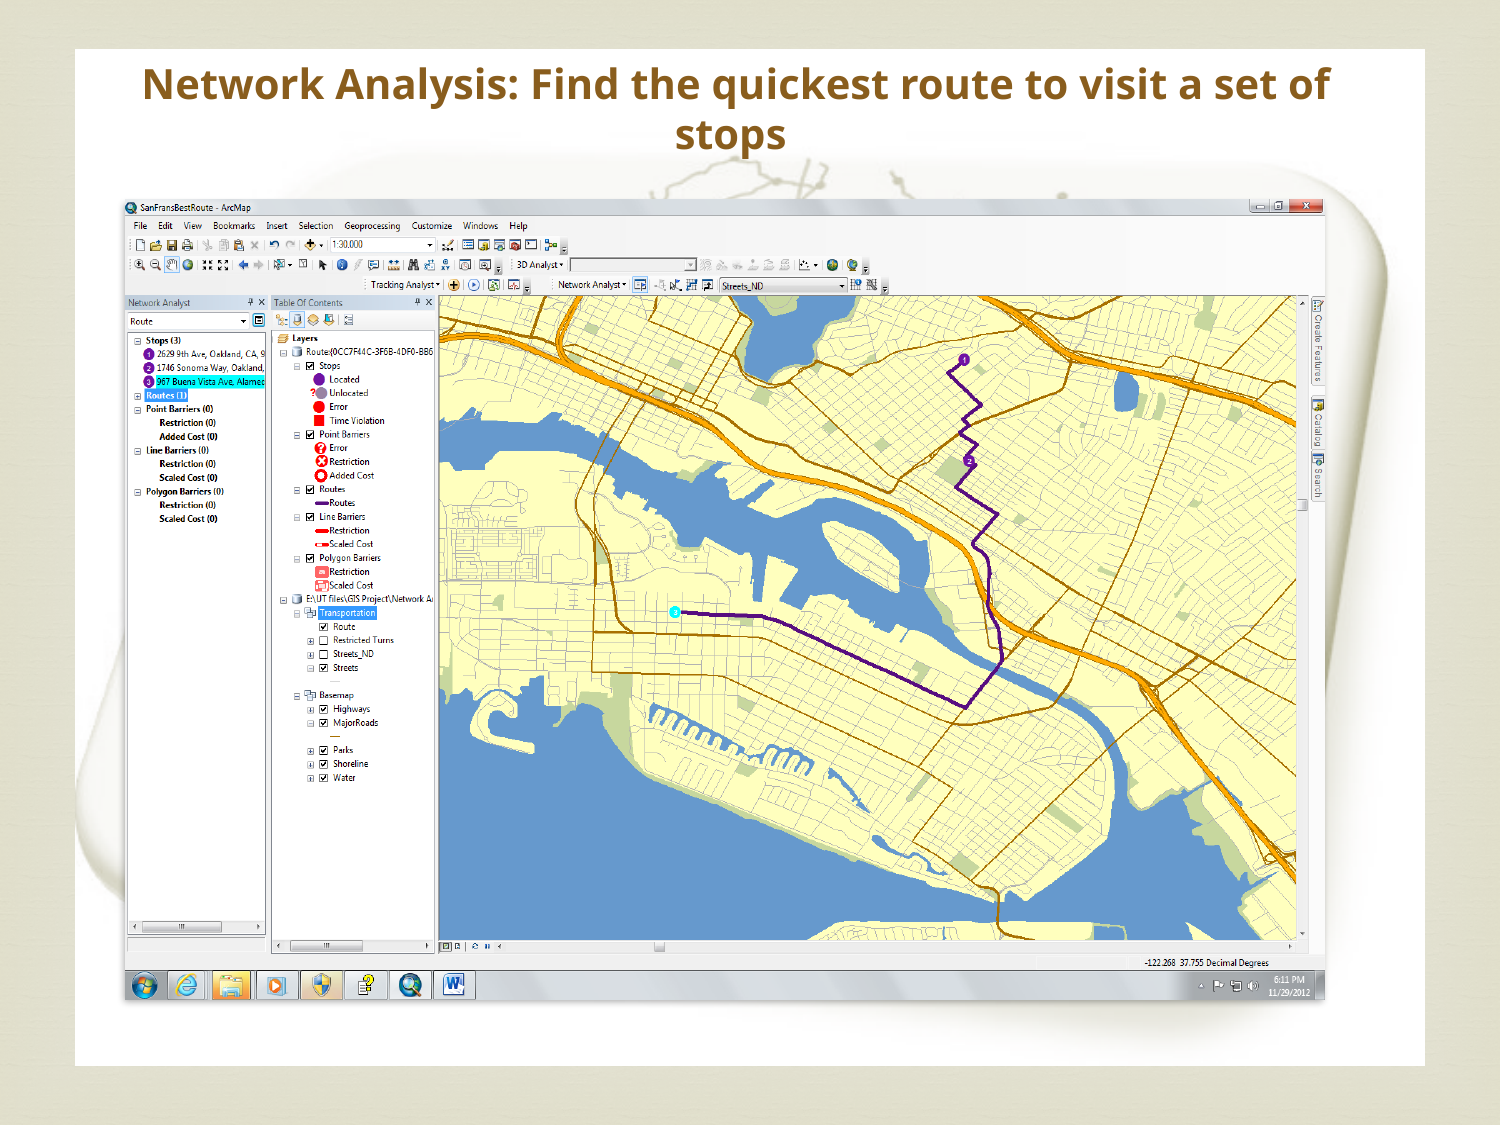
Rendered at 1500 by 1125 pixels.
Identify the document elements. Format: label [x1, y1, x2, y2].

picture [124, 199, 1326, 1001]
list [74, 49, 1426, 1066]
